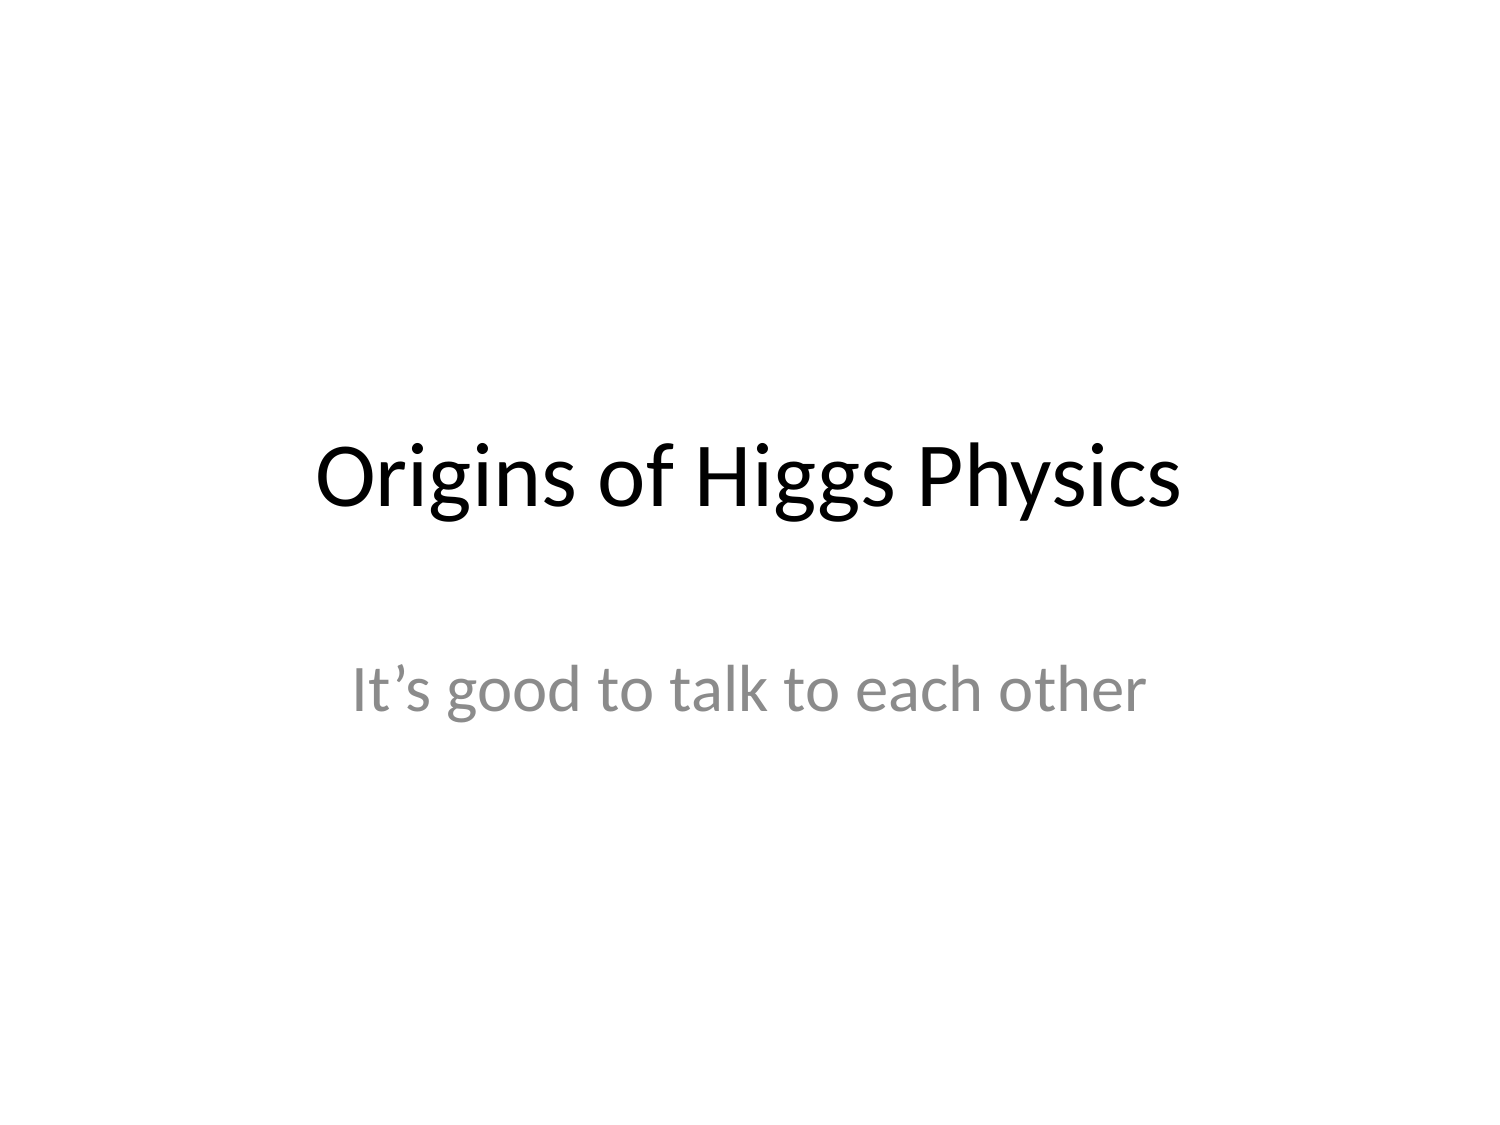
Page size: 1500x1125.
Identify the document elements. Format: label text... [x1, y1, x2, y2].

title Origins of Higgs Physics [112, 349, 1388, 591]
subtitle It’s good to talk to each other [224, 637, 1276, 926]
